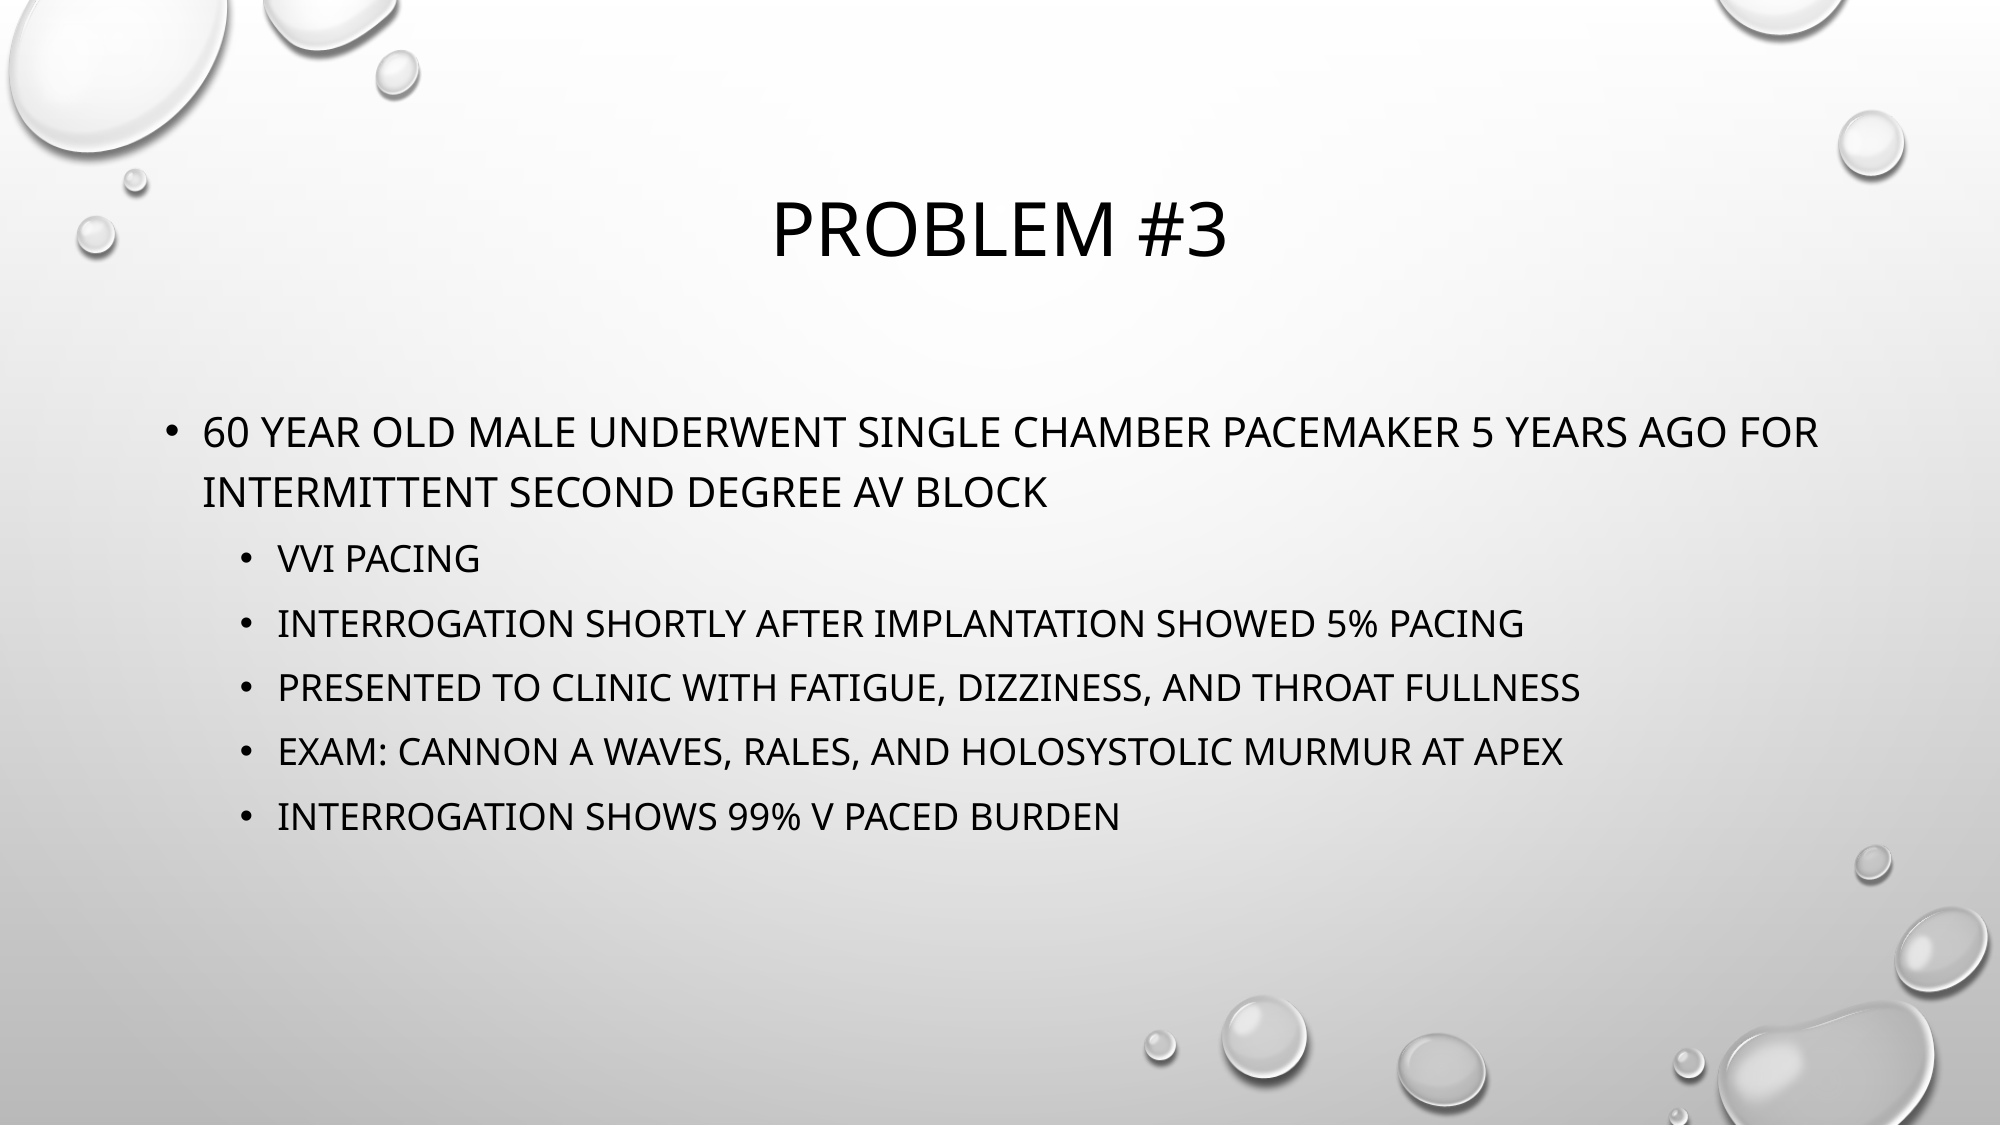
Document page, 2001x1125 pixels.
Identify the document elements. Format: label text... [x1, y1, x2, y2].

list 60 year old male underwent single chamber pacemaker 5 years ago for intermittent second degree AV block Vvi pacing Interrogation shortly after implantation showed 5% pacing Presented to clinic with fatigue, dizziness, and throat fullness Exam: cannon A waves, rales, and holosystolic murmur at apex Interrogation shows 99% V paced burden [149, 388, 1850, 950]
picture [0, 0, 2000, 1125]
title Problem #3 [149, 101, 1851, 364]
